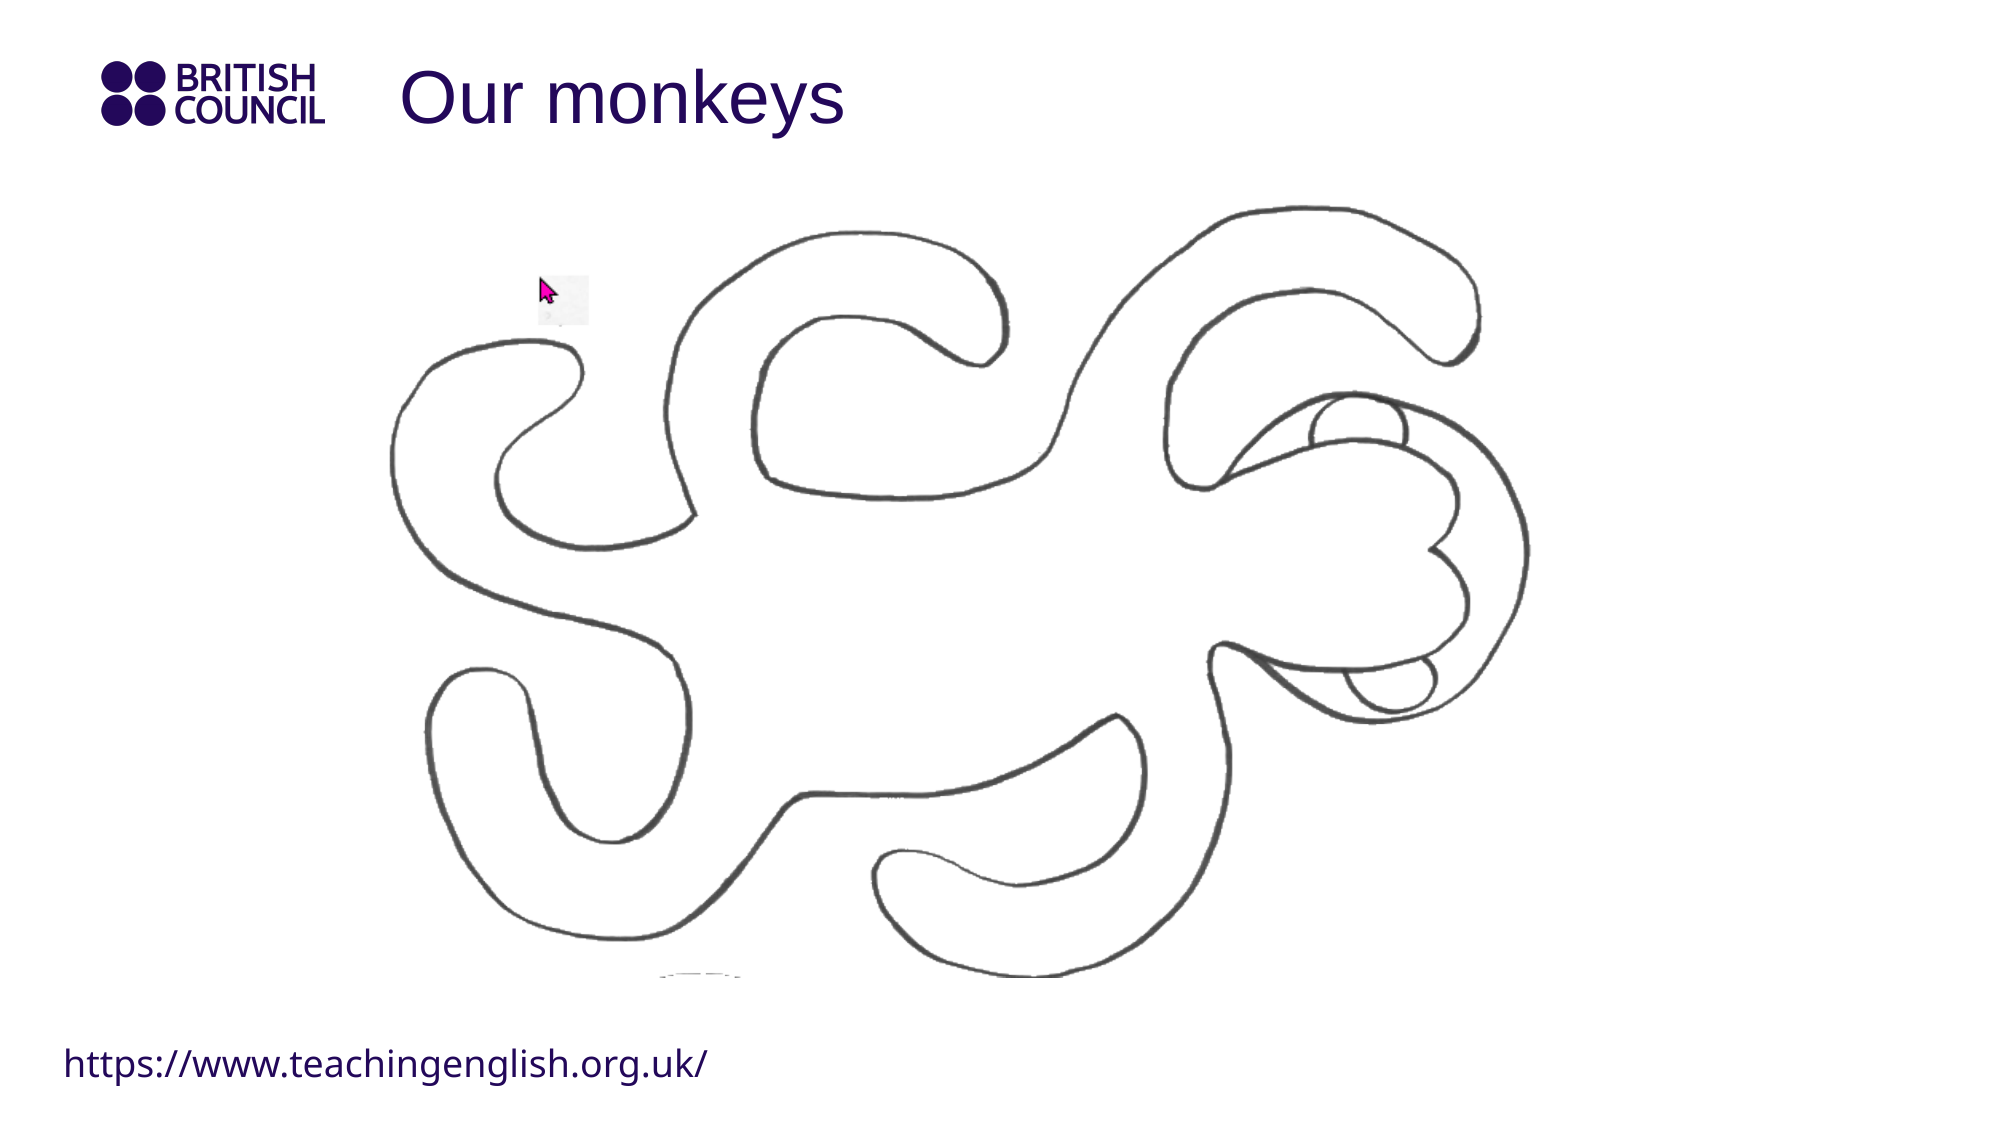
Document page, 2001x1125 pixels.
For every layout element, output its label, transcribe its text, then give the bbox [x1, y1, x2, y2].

text_box https://www.teachingenglish.org.uk/ [48, 1032, 1049, 1093]
picture [384, 201, 1590, 978]
text_box Our monkeys [385, 40, 1569, 146]
picture [100, 61, 326, 127]
